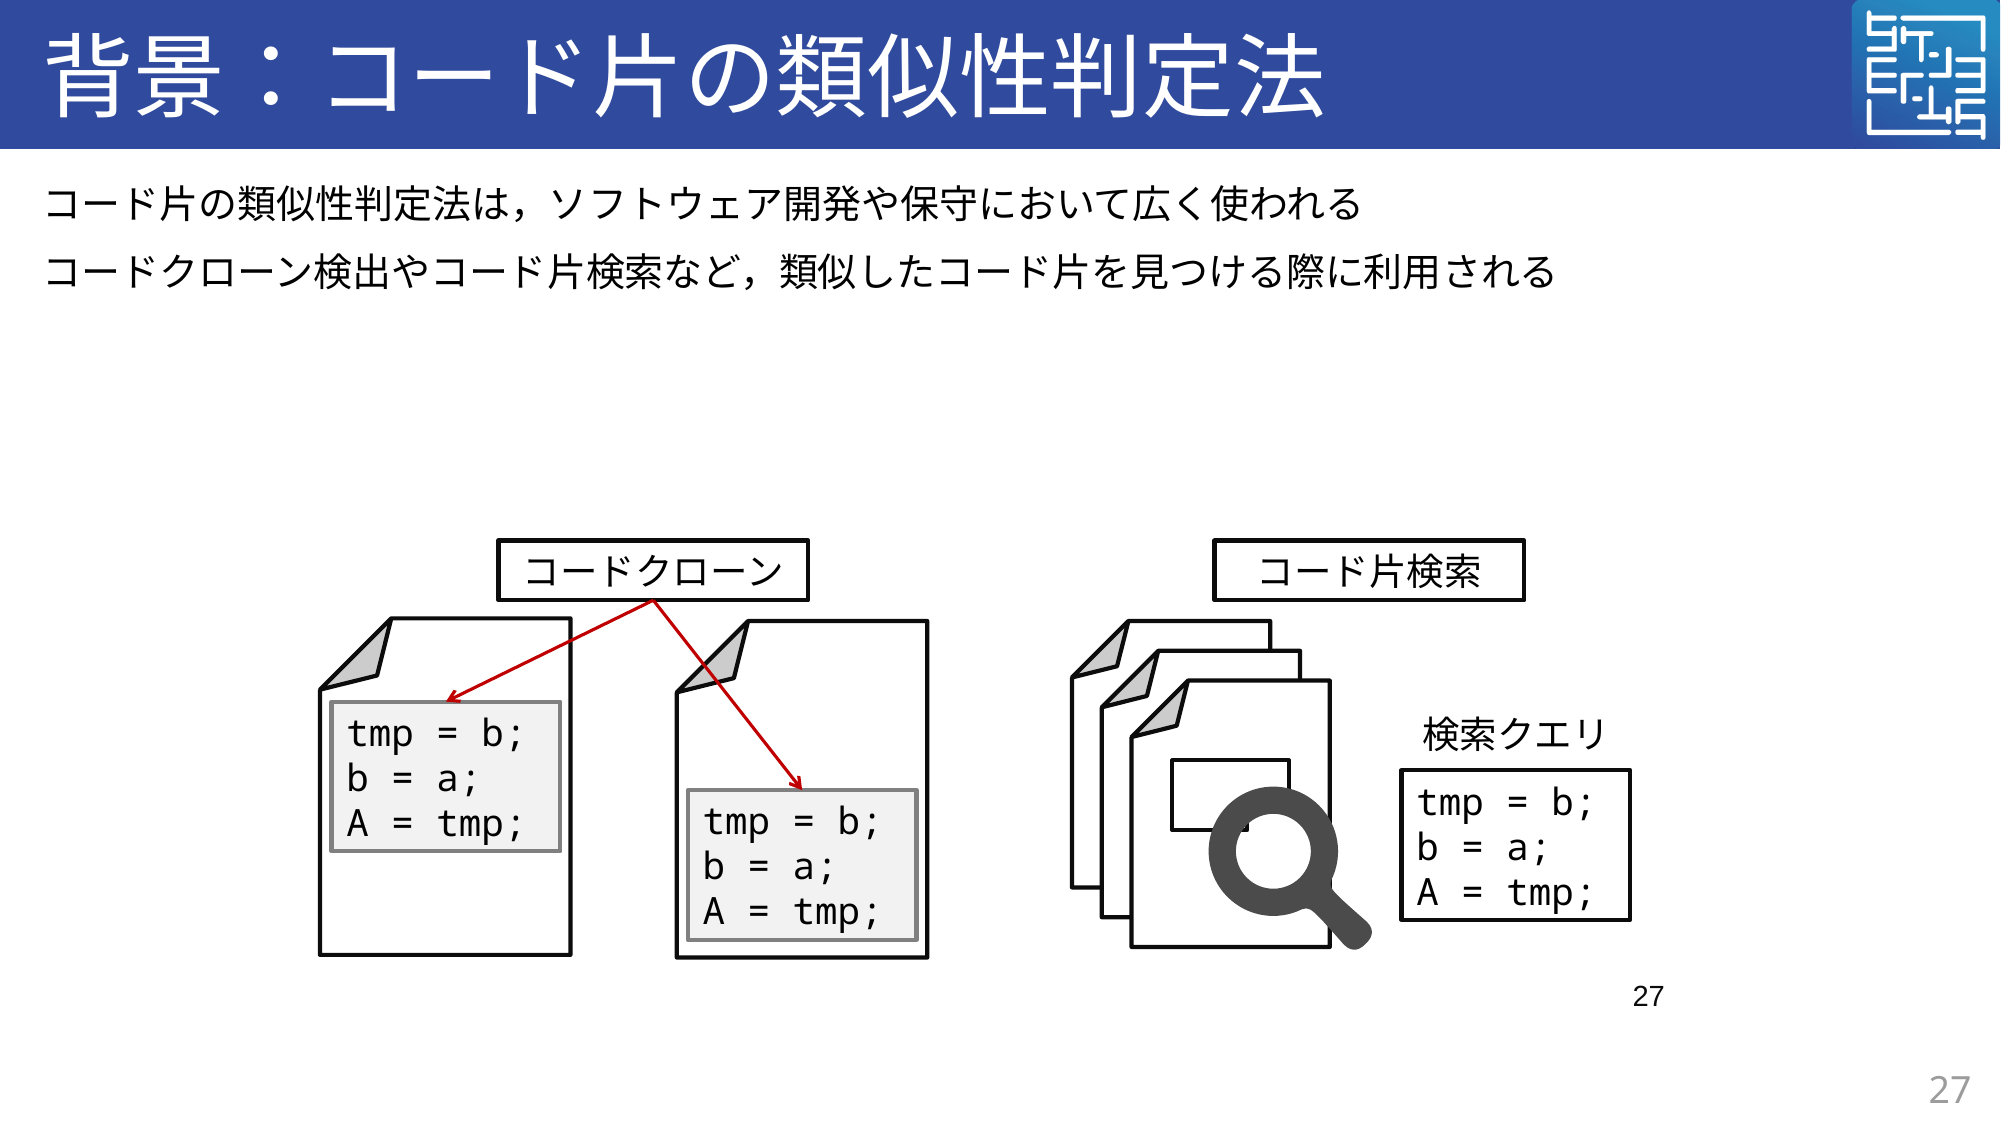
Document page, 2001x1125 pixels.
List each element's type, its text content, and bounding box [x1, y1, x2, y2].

text_box tmp = b; b = a; A = tmp; [331, 701, 561, 852]
text_box 検索クエリ [1401, 703, 1631, 764]
text_box tmp = b; b = a; A = tmp; [687, 790, 917, 940]
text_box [445, 600, 652, 702]
text_box tmp = b; b = a; A = tmp; [1401, 770, 1631, 920]
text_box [652, 600, 803, 790]
text_box [676, 621, 928, 958]
list コード片の類似性判定法は，ソフトウェア開発や保守において広く使われる コードクローン検出やコード片検索など，類似したコード片を見つける際に利用される [27, 167, 1977, 305]
text_box [319, 618, 571, 955]
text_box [1071, 620, 1374, 951]
slide_number 27 [1874, 1067, 1987, 1115]
text_box 27 [1491, 969, 1681, 1018]
text_box コード片検索 [1214, 540, 1525, 601]
text_box コードクローン [498, 540, 809, 601]
title 背景：コード片の類似性判定法 [27, 12, 1851, 149]
picture [1851, 0, 2001, 149]
